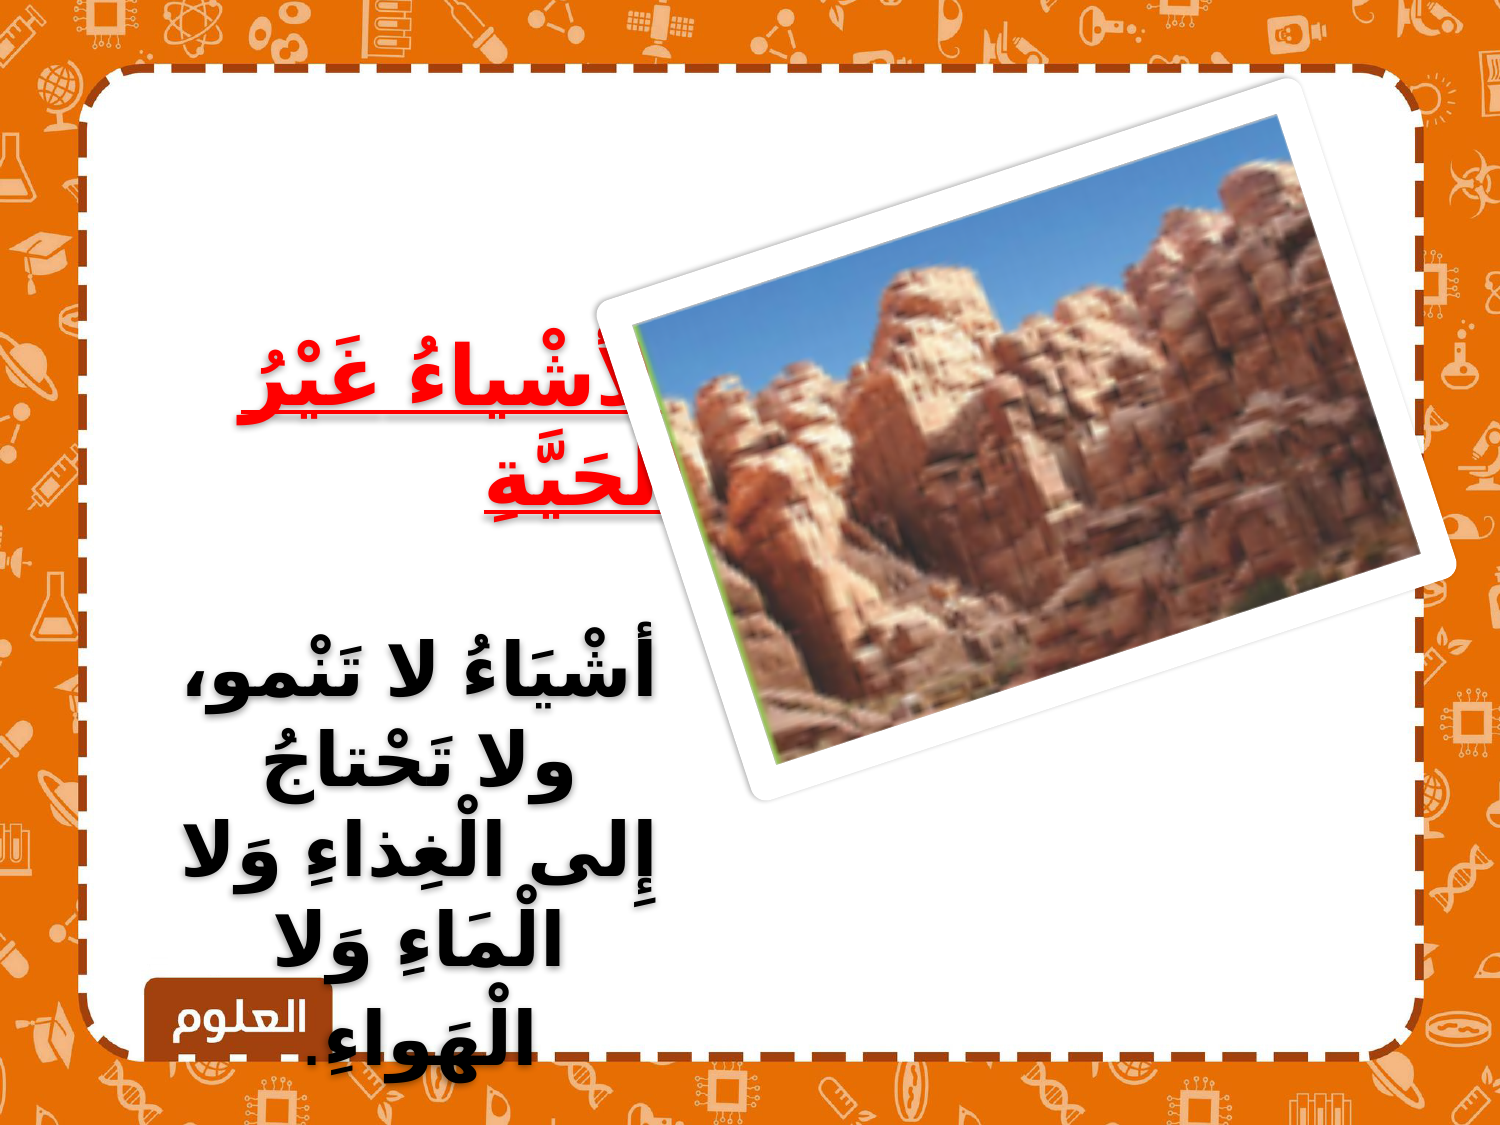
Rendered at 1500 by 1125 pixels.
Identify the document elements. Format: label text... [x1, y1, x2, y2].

picture [0, 0, 1500, 1125]
text_box الأشْياءُ غَيْرُ الْحَيَّةِ أشْيَاءُ لا تَنْمو، ولا تَحْتاجُ إِلى الْغِذاءِ وَلا الْمَاءِ وَلا الْهَواءِ. [135, 314, 703, 941]
